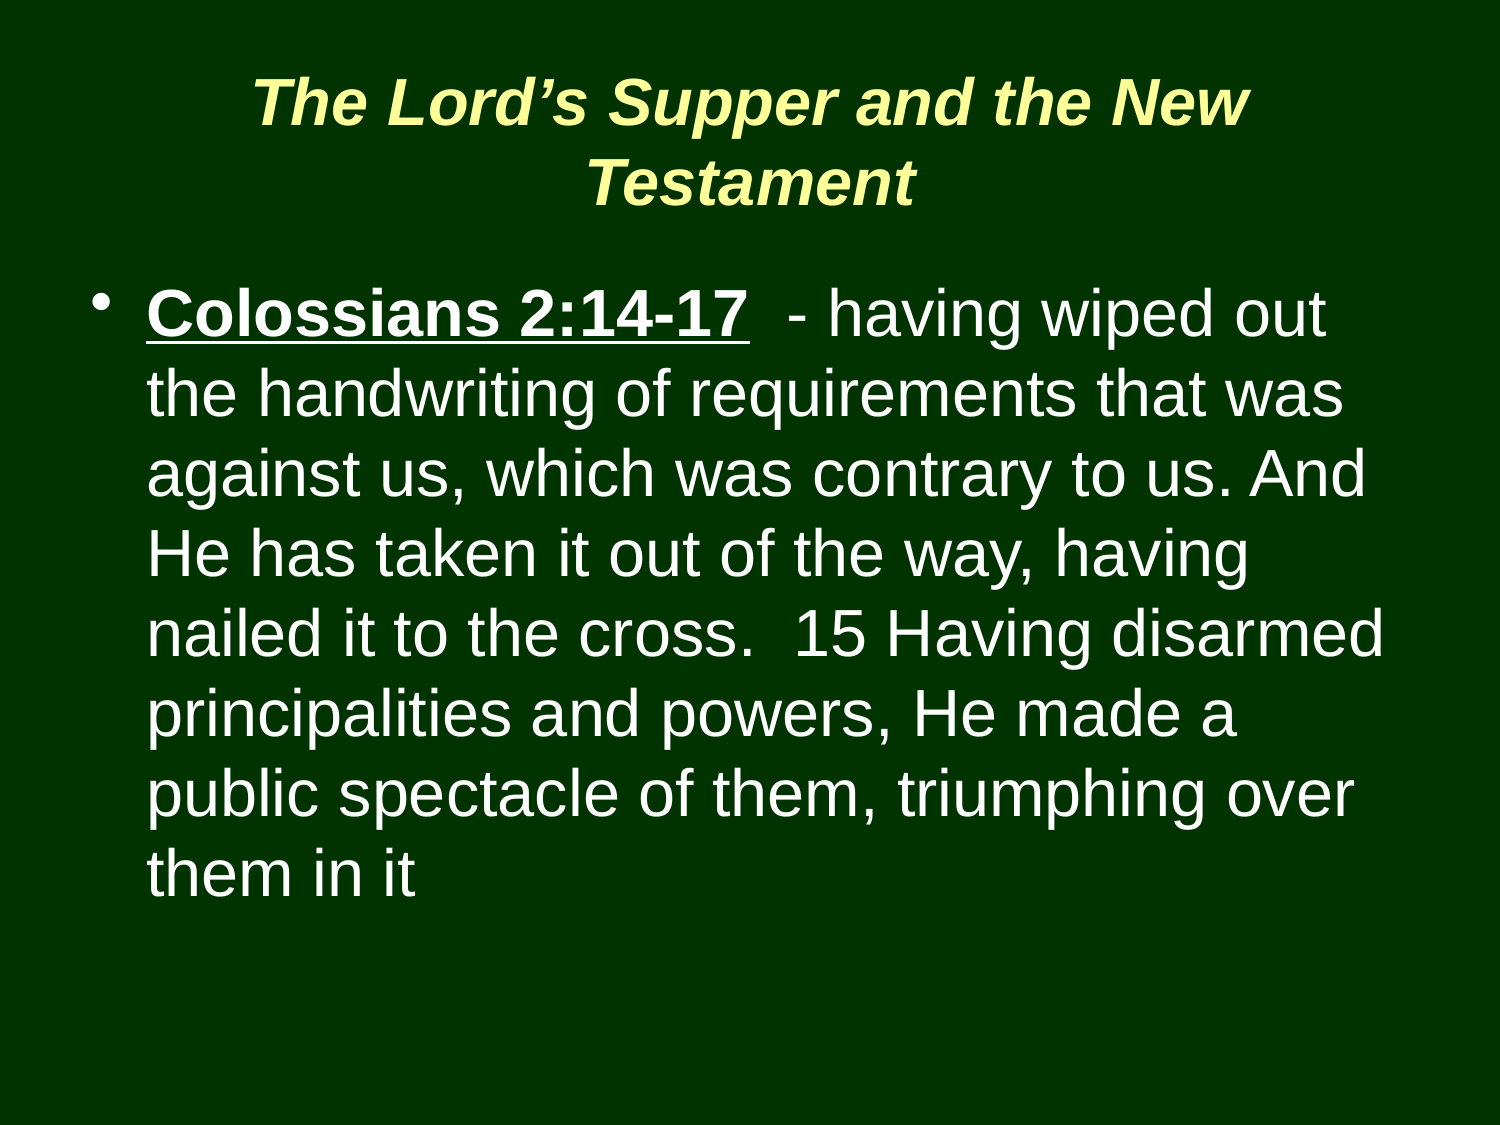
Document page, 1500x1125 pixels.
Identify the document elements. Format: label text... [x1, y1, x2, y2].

list Colossians 2:14-17 - having wiped out the handwriting of requirements that was against us, which was contrary to us. And He has taken it out of the way, having nailed it to the cross. 15 Having disarmed principalities and powers, He made a public spectacle of them, triumphing over them in it [75, 262, 1425, 1005]
title The Lord’s Supper and the New Testament [75, 45, 1425, 233]
